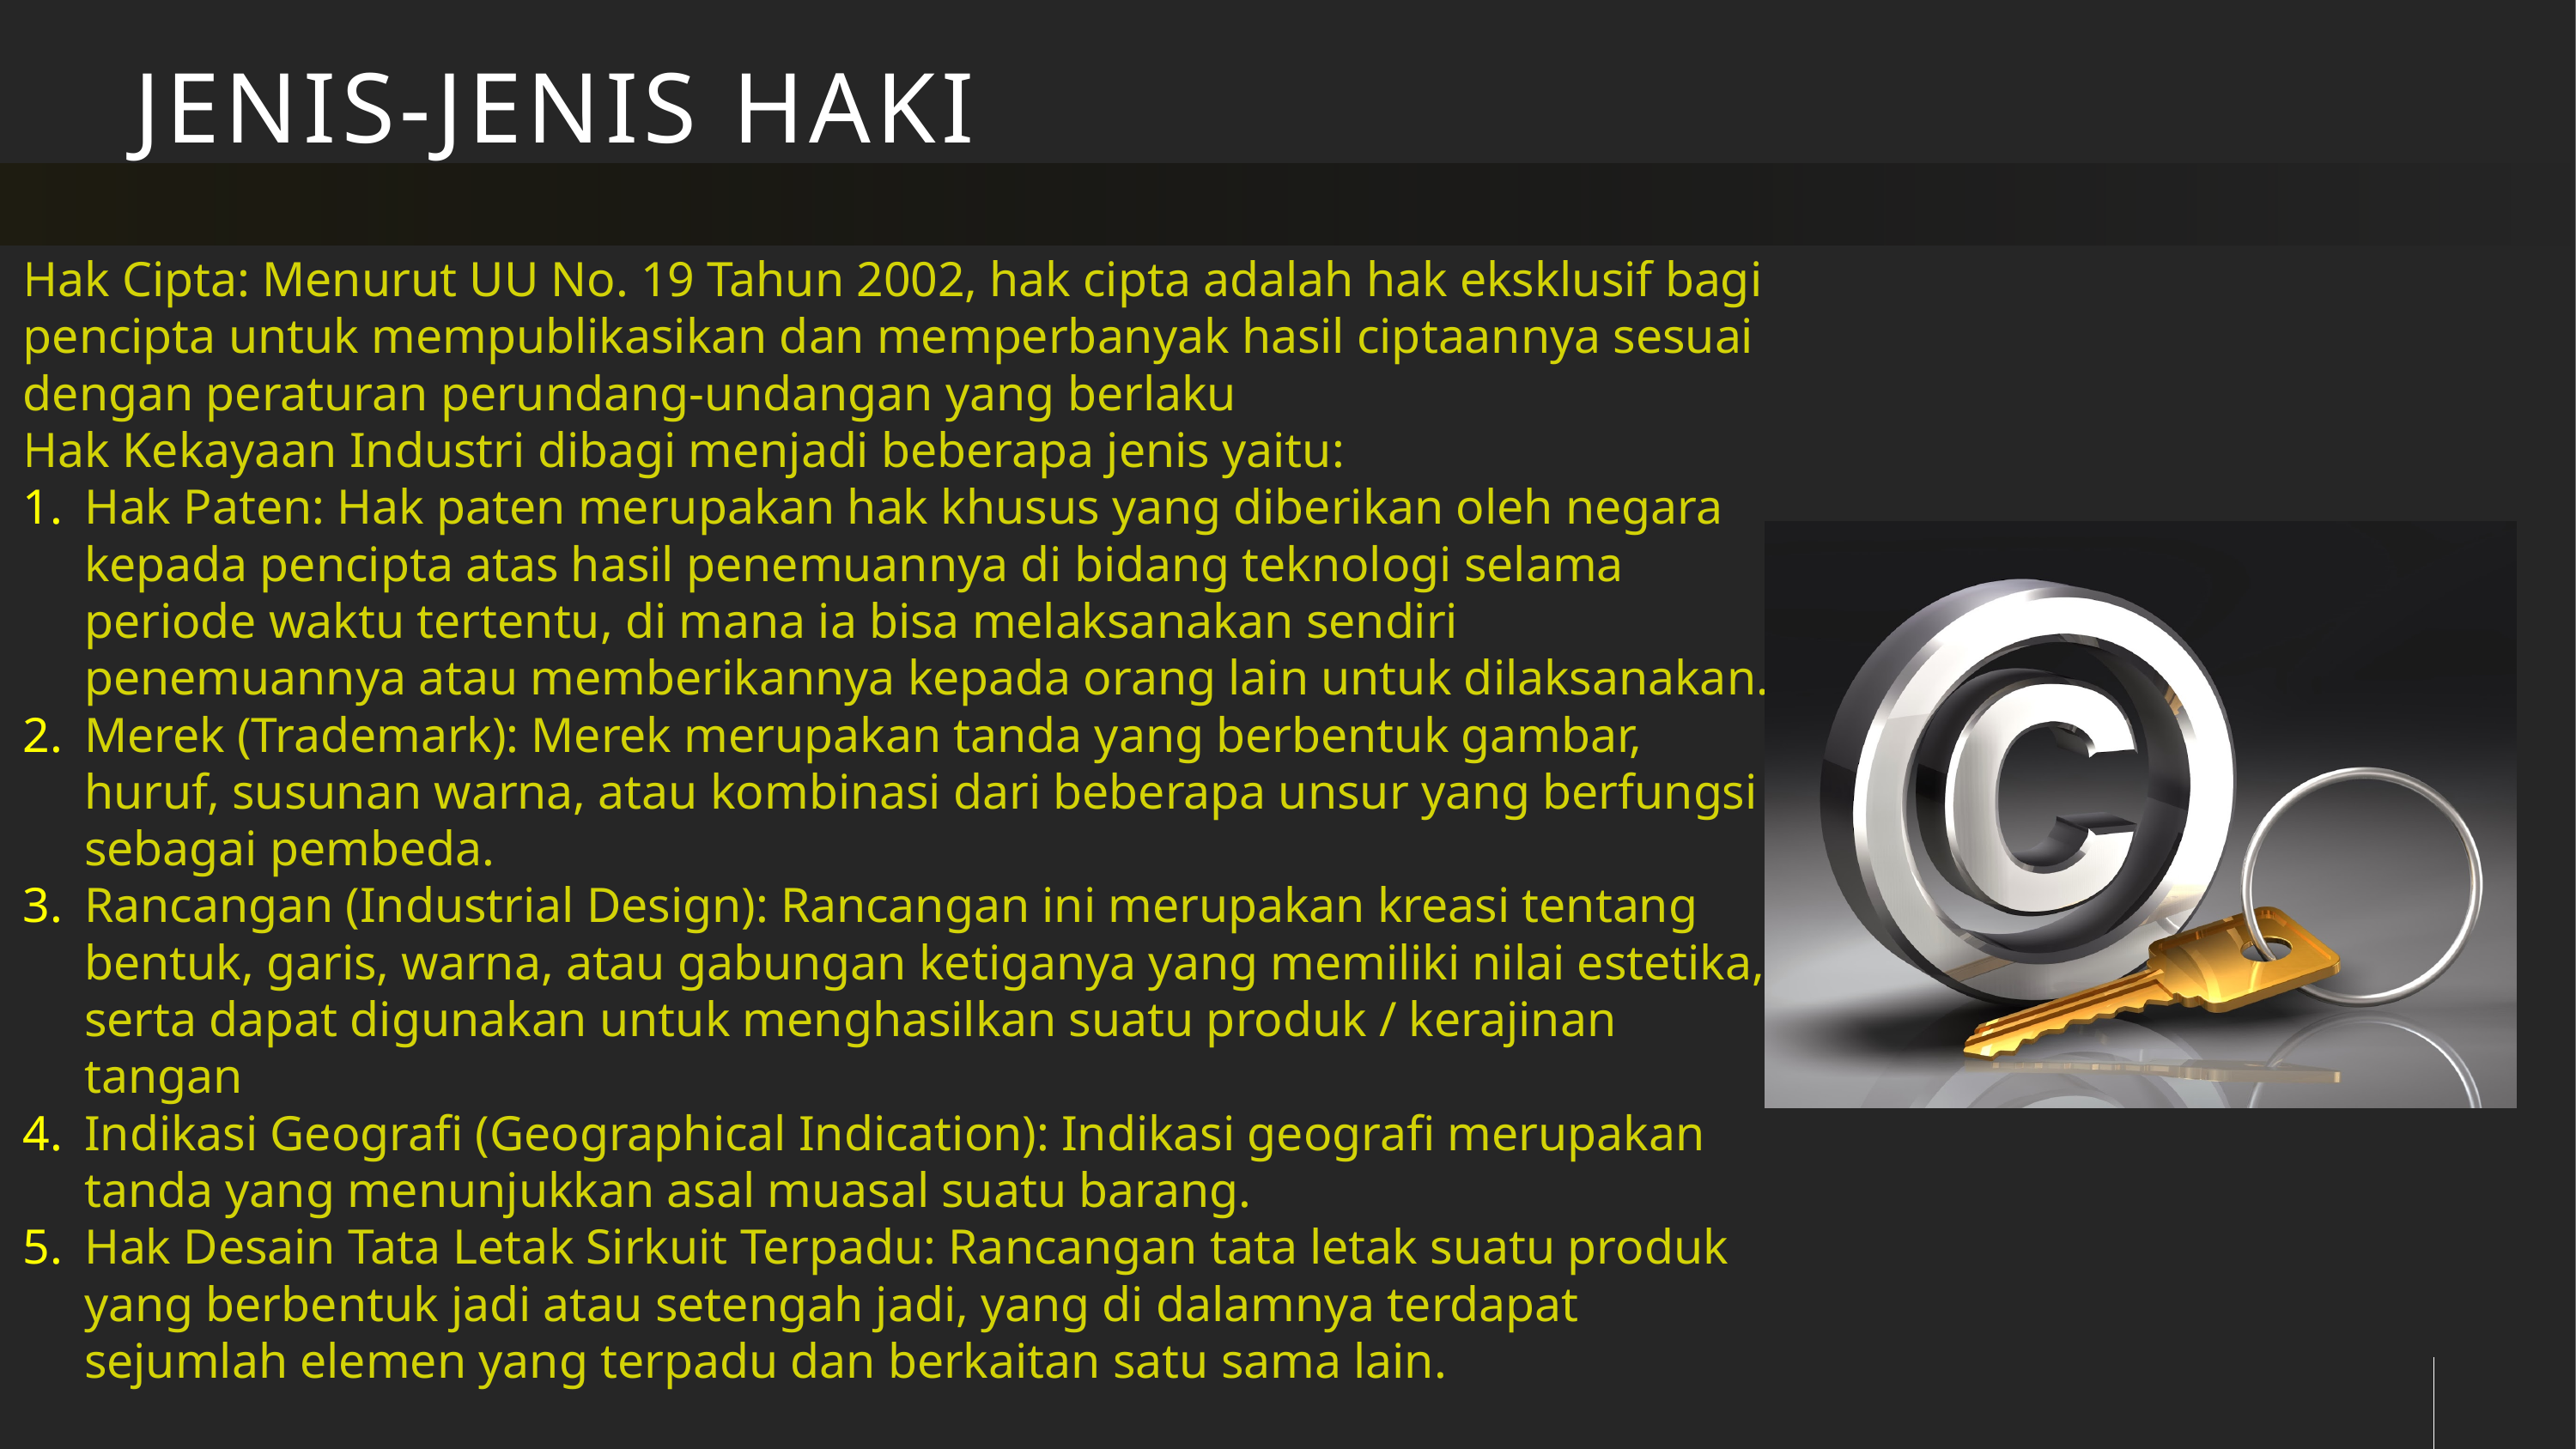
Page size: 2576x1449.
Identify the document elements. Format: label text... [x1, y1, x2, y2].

title JENIS-JENIS HAKI [111, 0, 2430, 174]
list Hak Cipta: Menurut UU No. 19 Tahun 2002, hak cipta adalah hak eksklusif bagi pencipta untuk mempublikasikan dan memperbanyak hasil ciptaannya sesuai dengan peraturan perundang-undangan yang berlaku Hak Kekayaan Industri dibagi menjadi beberapa jenis yaitu: Hak Paten: Hak paten merupakan hak khusus yang diberikan oleh negara kepada pencipta atas hasil penemuannya di bidang teknologi selama periode waktu tertentu, di mana ia bisa melaksanakan sendiri penemuannya atau memberikannya kepada orang lain untuk dilaksanakan. Merek (Trademark): Merek merupakan tanda yang berbentuk gambar, huruf, susunan warna, atau kombinasi dari beberapa unsur yang berfungsi sebagai pembeda. Rancangan (Industrial Design): Rancangan ini merupakan kreasi tentang bentuk, garis, warna, atau gabungan ketiganya yang memiliki nilai estetika, serta dapat digunakan untuk menghasilkan suatu produk / kerajinan tangan Indikasi Geografi (Geographical Indication): Indikasi geografi merupakan tanda yang menunjukkan asal muasal suatu barang. Hak Desain Tata Letak Sirkuit Terpadu: Rancangan tata letak suatu produk yang berbentuk jadi atau setengah jadi, yang di dalamnya terdapat sejumlah elemen yang terpadu dan berkaitan satu sama lain. [0, 237, 1795, 1434]
picture [1764, 521, 2517, 1108]
